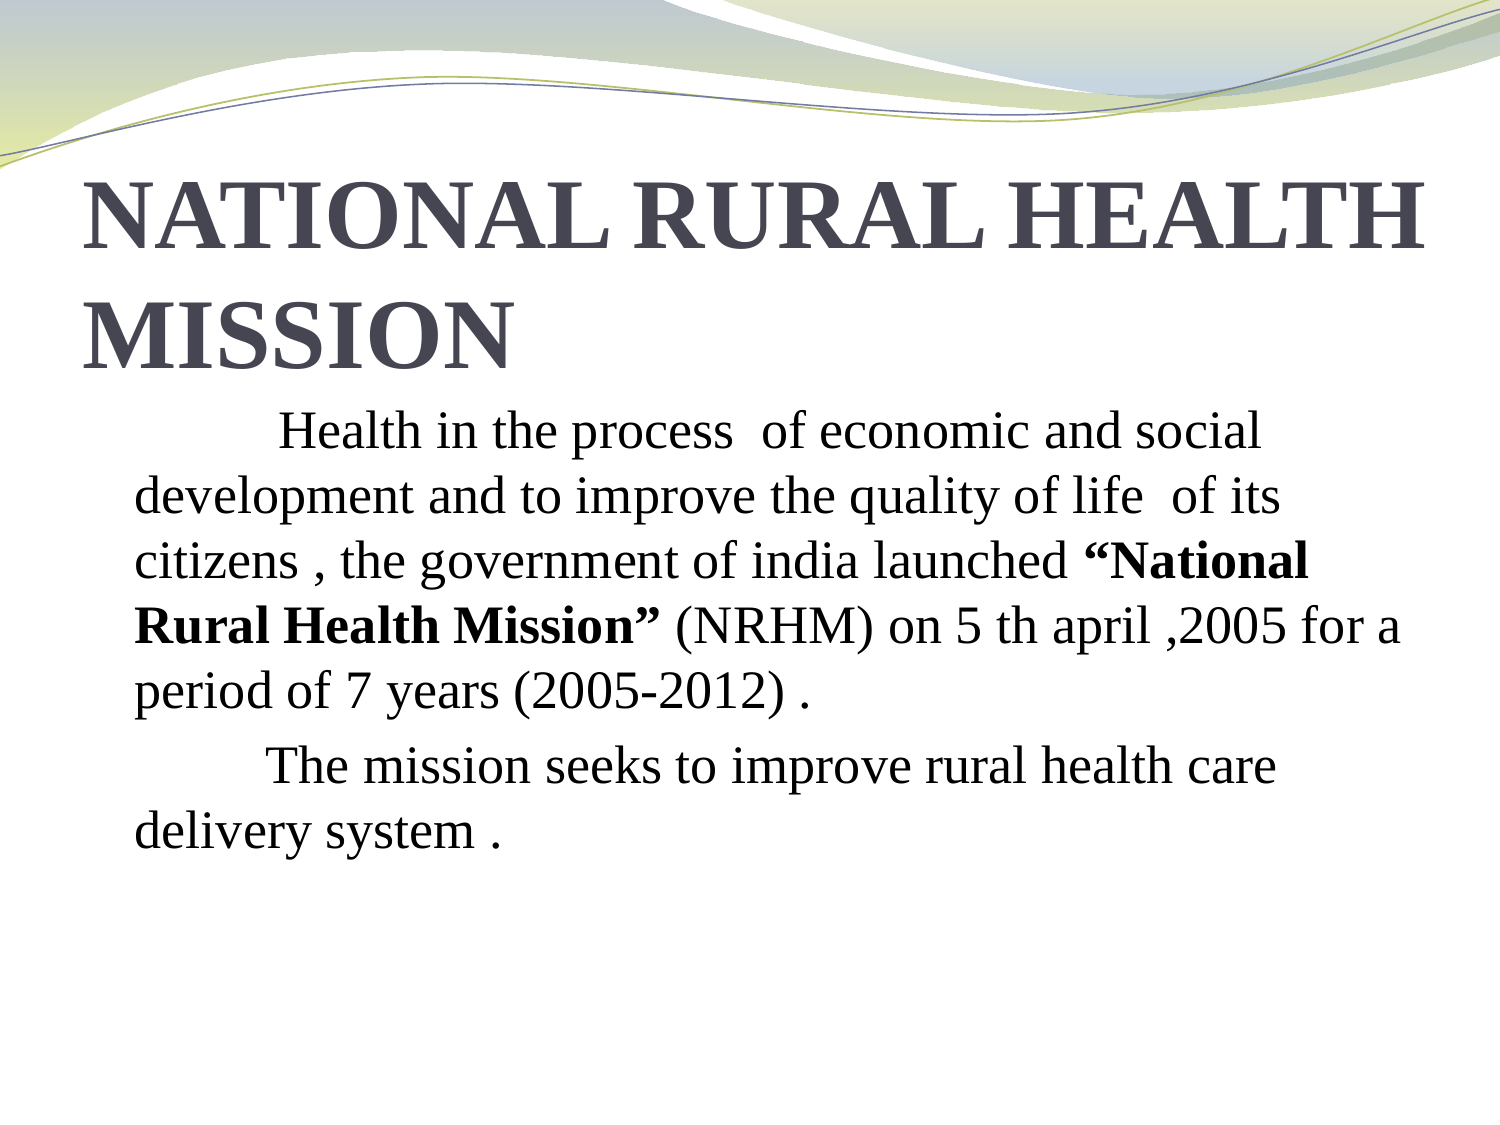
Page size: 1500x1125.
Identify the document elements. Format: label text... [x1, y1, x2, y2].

list Health in the process of economic and social development and to improve the quality of life of its citizens , the government of india launched “National Rural Health Mission” (NRHM) on 5 th april ,2005 for a period of 7 years (2005-2012) . The mission seeks to improve rural health care delivery system . [75, 386, 1425, 1038]
title NATIONAL RURAL HEALTH MISSION [82, 140, 1432, 389]
